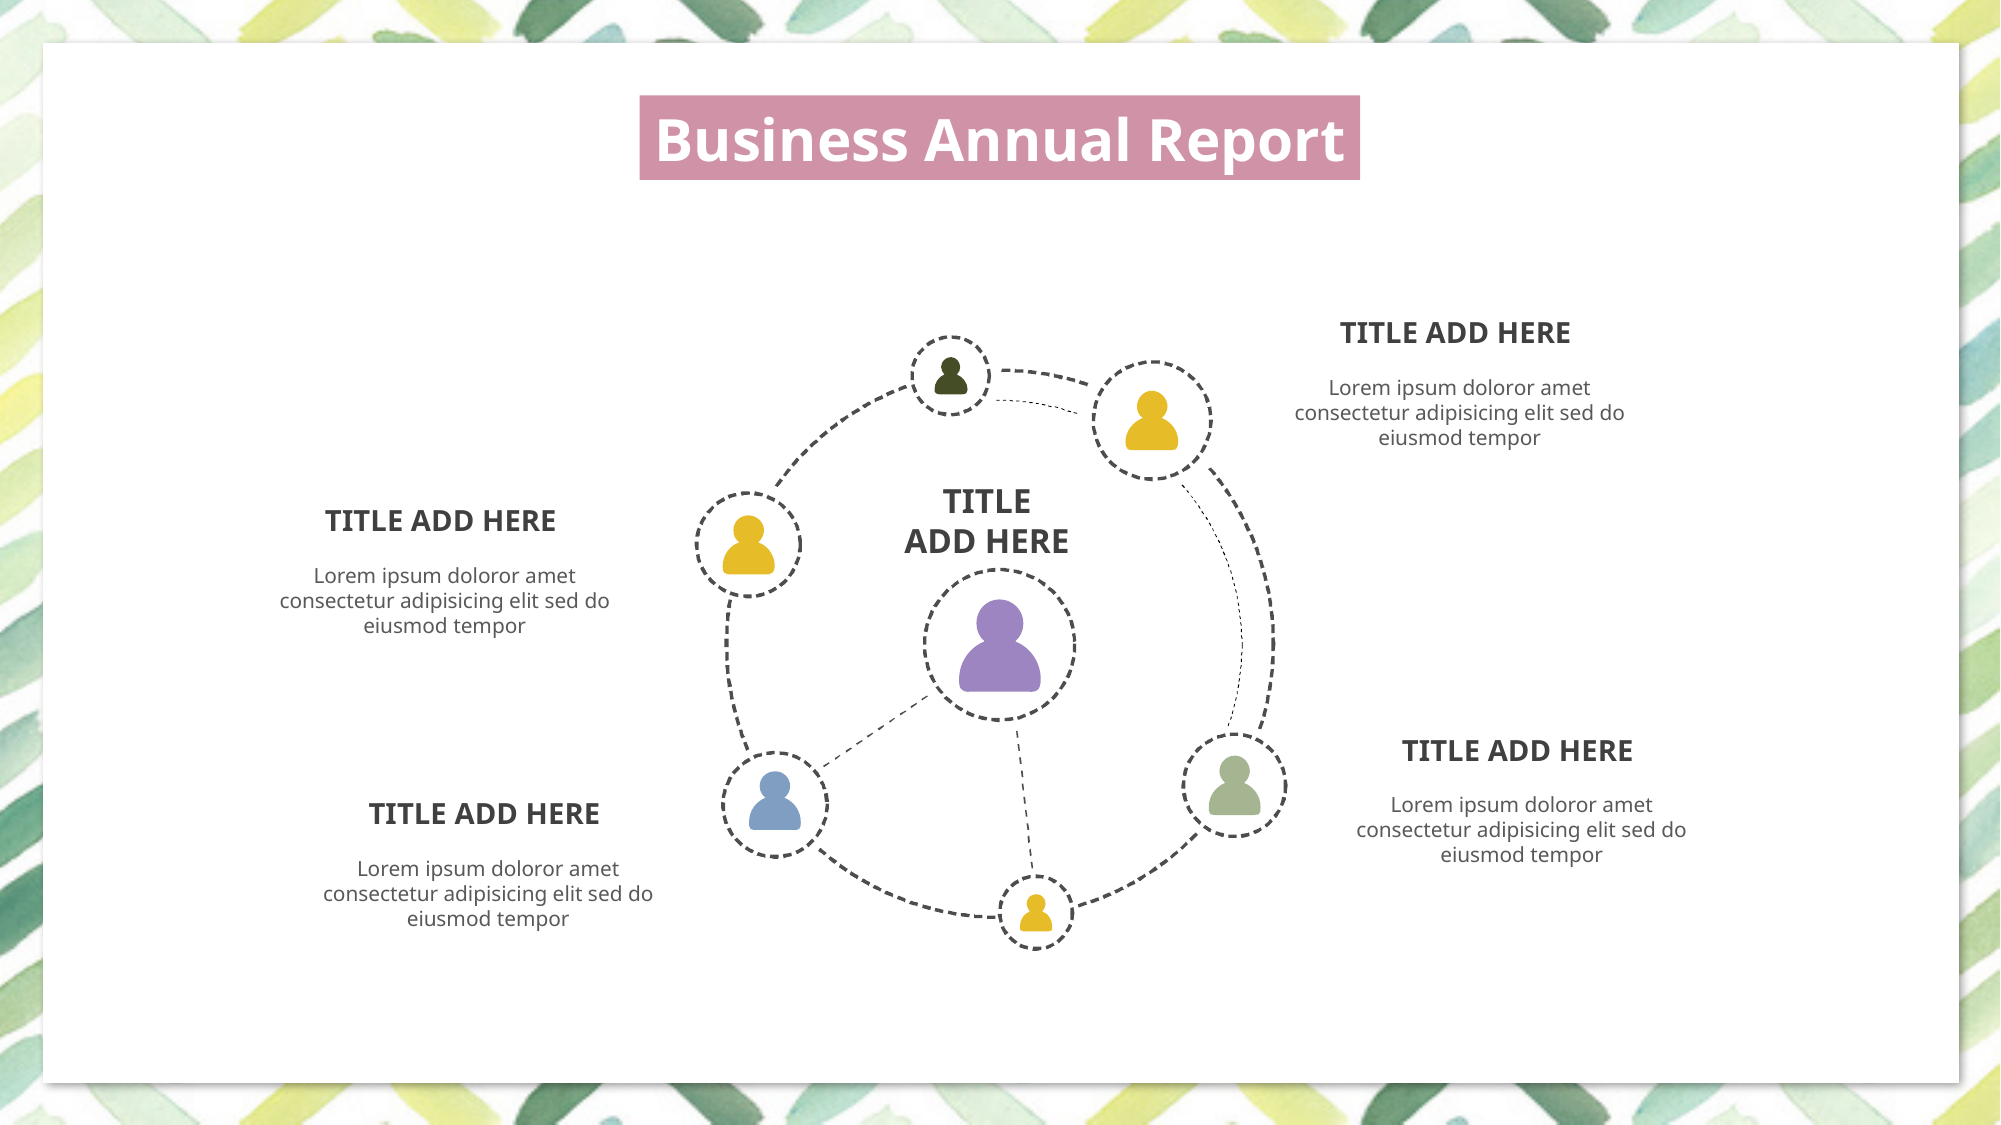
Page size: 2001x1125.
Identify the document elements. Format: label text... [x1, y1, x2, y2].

text_box TITLE ADD HERE [289, 787, 688, 838]
text_box Business Annual Report [639, 95, 1361, 180]
text_box Lorem ipsum doloror amet consectetur adipisicing elit sed do eiusmod tempor [1322, 784, 1721, 875]
text_box Lorem ipsum doloror amet consectetur adipisicing elit sed do eiusmod tempor [1288, 367, 1659, 457]
text_box Lorem ipsum doloror amet consectetur adipisicing elit sed do eiusmod tempor [289, 848, 688, 938]
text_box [694, 335, 1288, 951]
text_box Lorem ipsum doloror amet consectetur adipisicing elit sed do eiusmod tempor [245, 555, 644, 645]
text_box [42, 42, 1960, 1084]
text_box TITLE ADD HERE [245, 495, 644, 545]
text_box TITLE ADD HERE [1260, 307, 1659, 357]
picture [0, 0, 2001, 1125]
text_box TITLE ADD HERE [1322, 724, 1721, 775]
